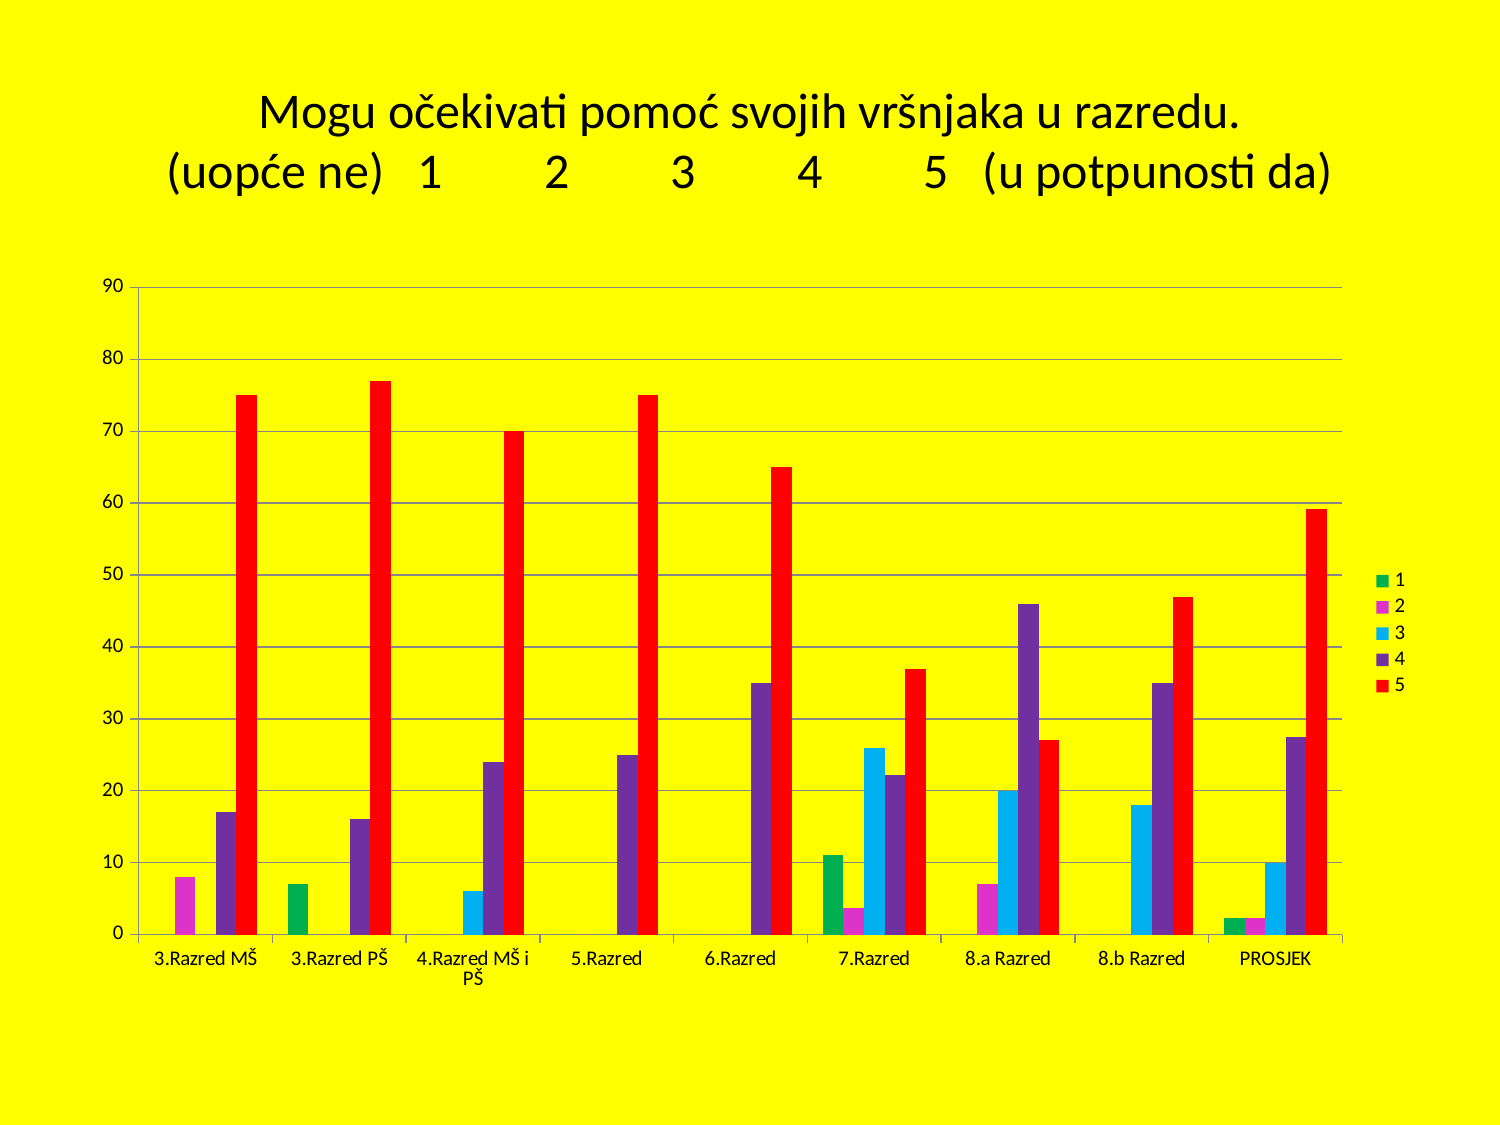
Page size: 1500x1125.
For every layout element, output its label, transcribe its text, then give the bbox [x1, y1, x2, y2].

chart [74, 262, 1426, 1006]
title Mogu očekivati pomoć svojih vršnjaka u razredu. (uopće ne) 1 2 3 4 5 (u potpunosti da) [75, 45, 1425, 233]
